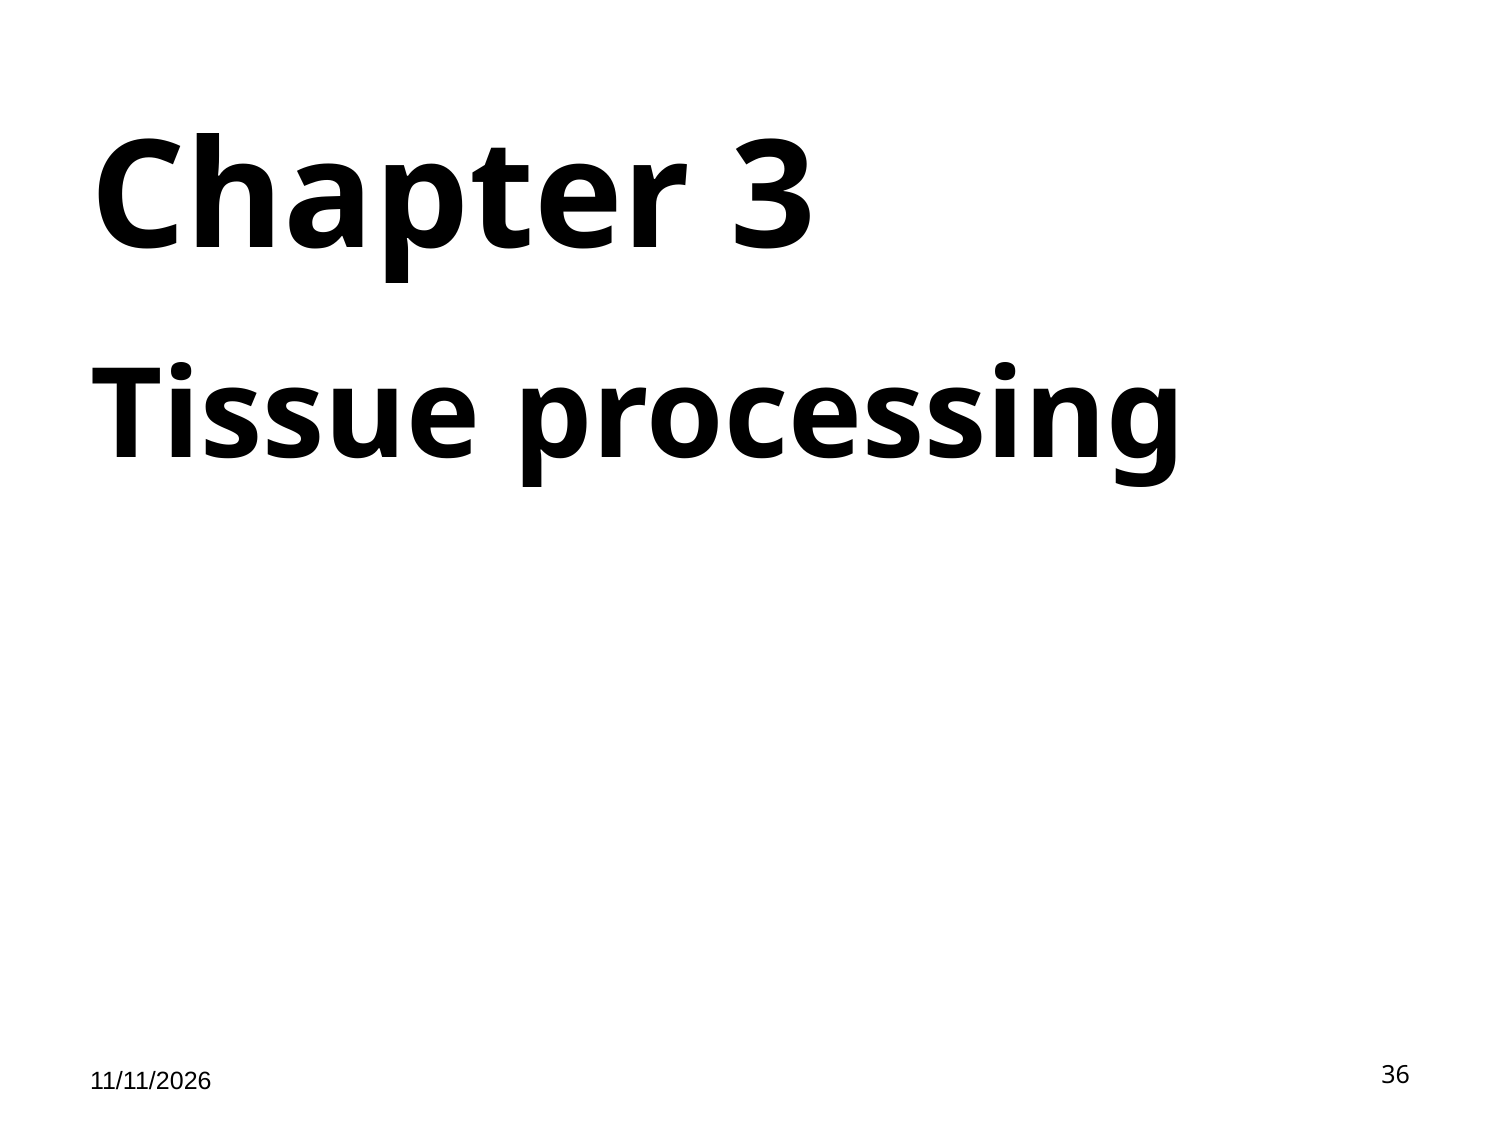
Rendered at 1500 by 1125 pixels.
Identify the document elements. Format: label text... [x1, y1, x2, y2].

slide_number 36 [1074, 1024, 1426, 1101]
title Chapter 3 [74, 74, 1101, 301]
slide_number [74, 1024, 426, 1103]
list Tissue processing [74, 324, 1426, 963]
